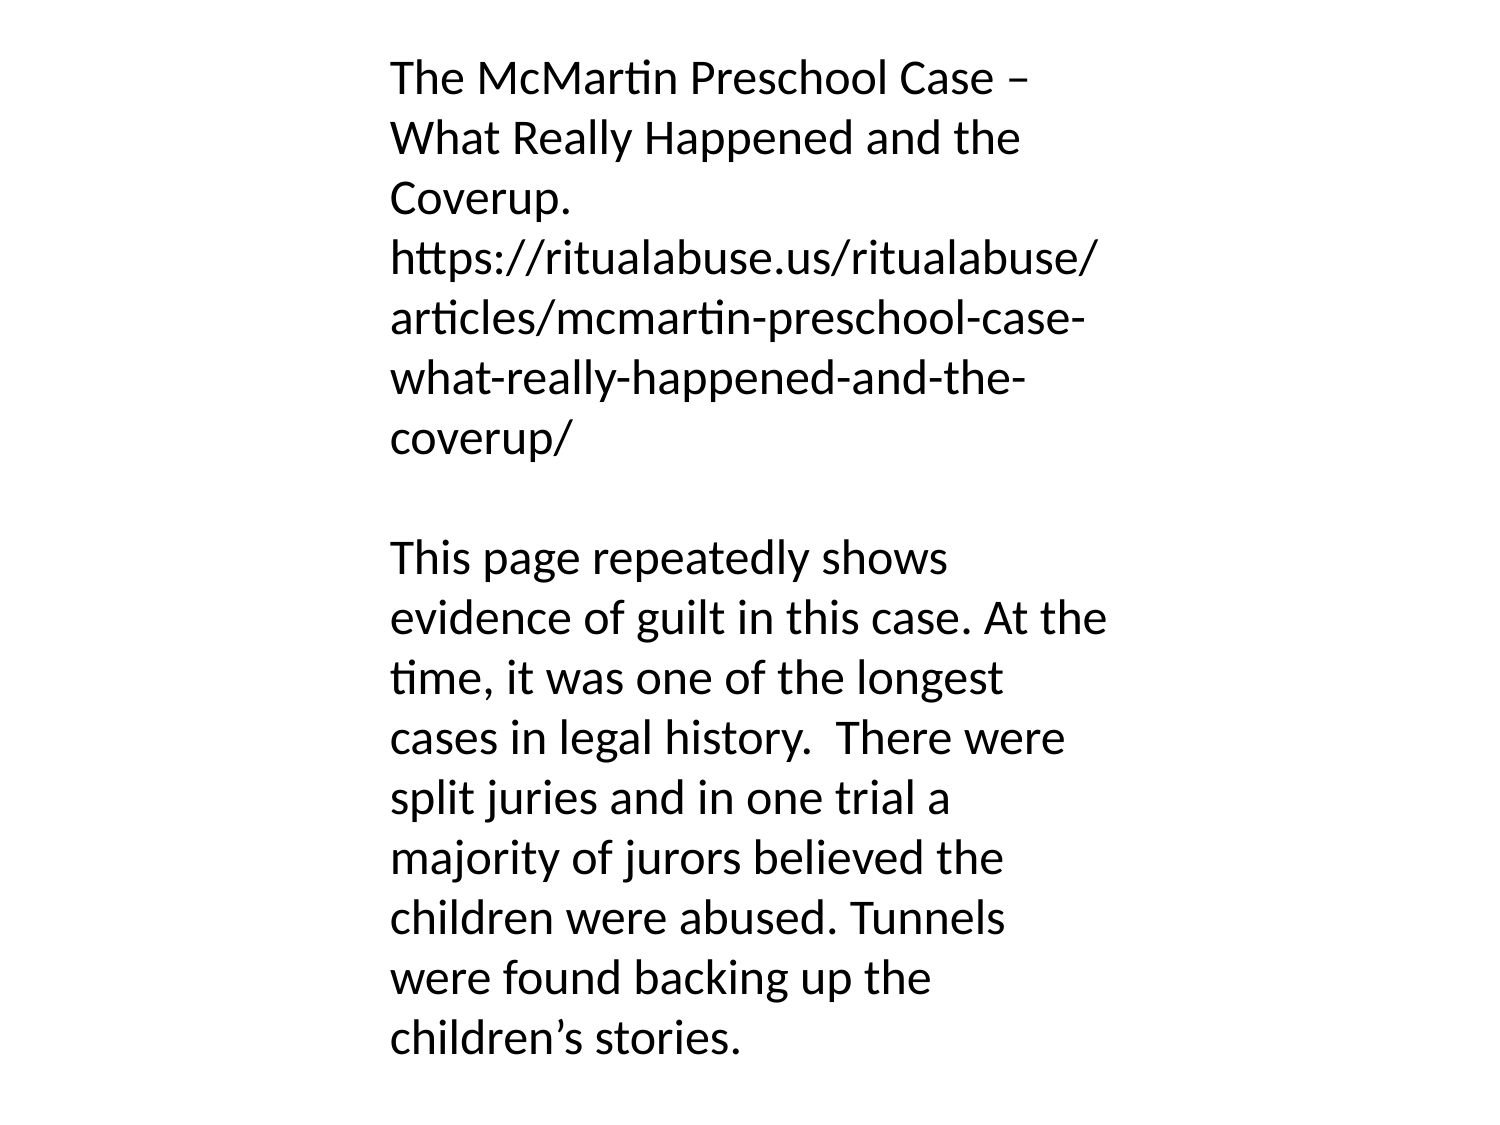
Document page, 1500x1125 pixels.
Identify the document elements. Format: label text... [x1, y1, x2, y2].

text_box The McMartin Preschool Case – What Really Happened and the Coverup. https://ritualabuse.us/ritualabuse/articles/mcmartin-preschool-case-what-really-happened-and-the-coverup/ This page repeatedly shows evidence of guilt in this case. At the time, it was one of the longest cases in legal history. There were split juries and in one trial a majority of jurors believed the children were abused. Tunnels were found backing up the children’s stories. [374, 37, 1125, 1073]
